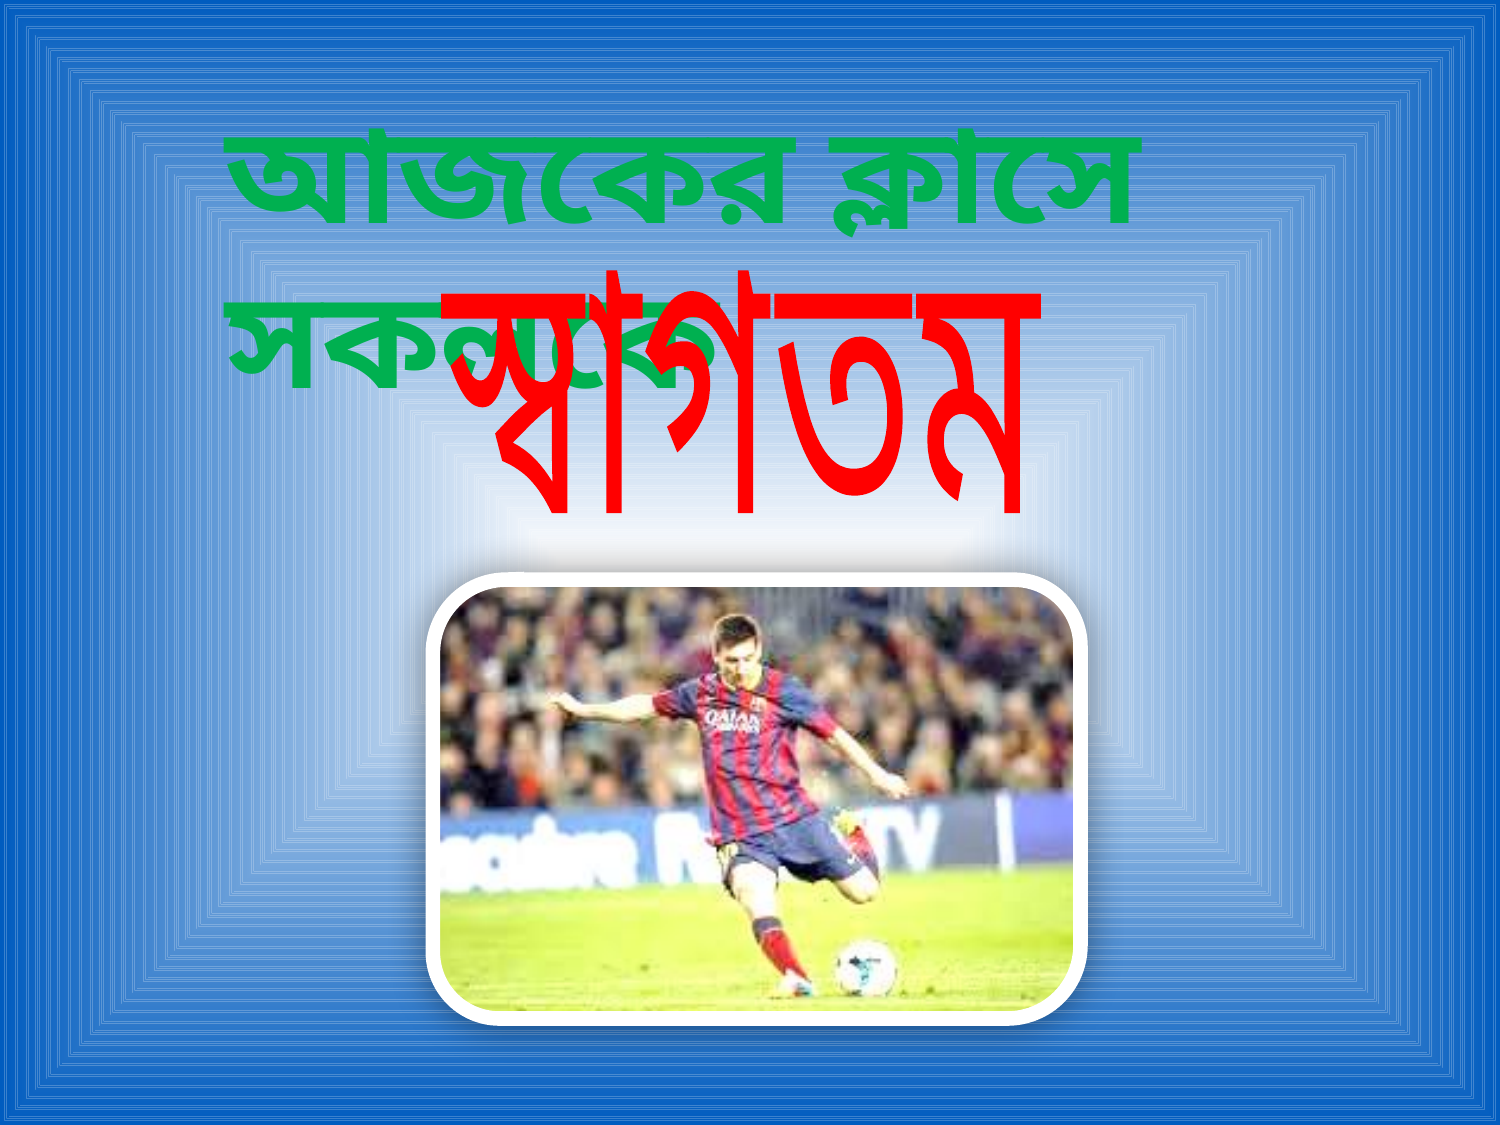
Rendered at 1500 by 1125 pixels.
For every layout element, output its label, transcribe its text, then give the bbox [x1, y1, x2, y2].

picture [432, 579, 1081, 1019]
text_box আজকের ক্লাসে সকলকে [210, 79, 1335, 424]
